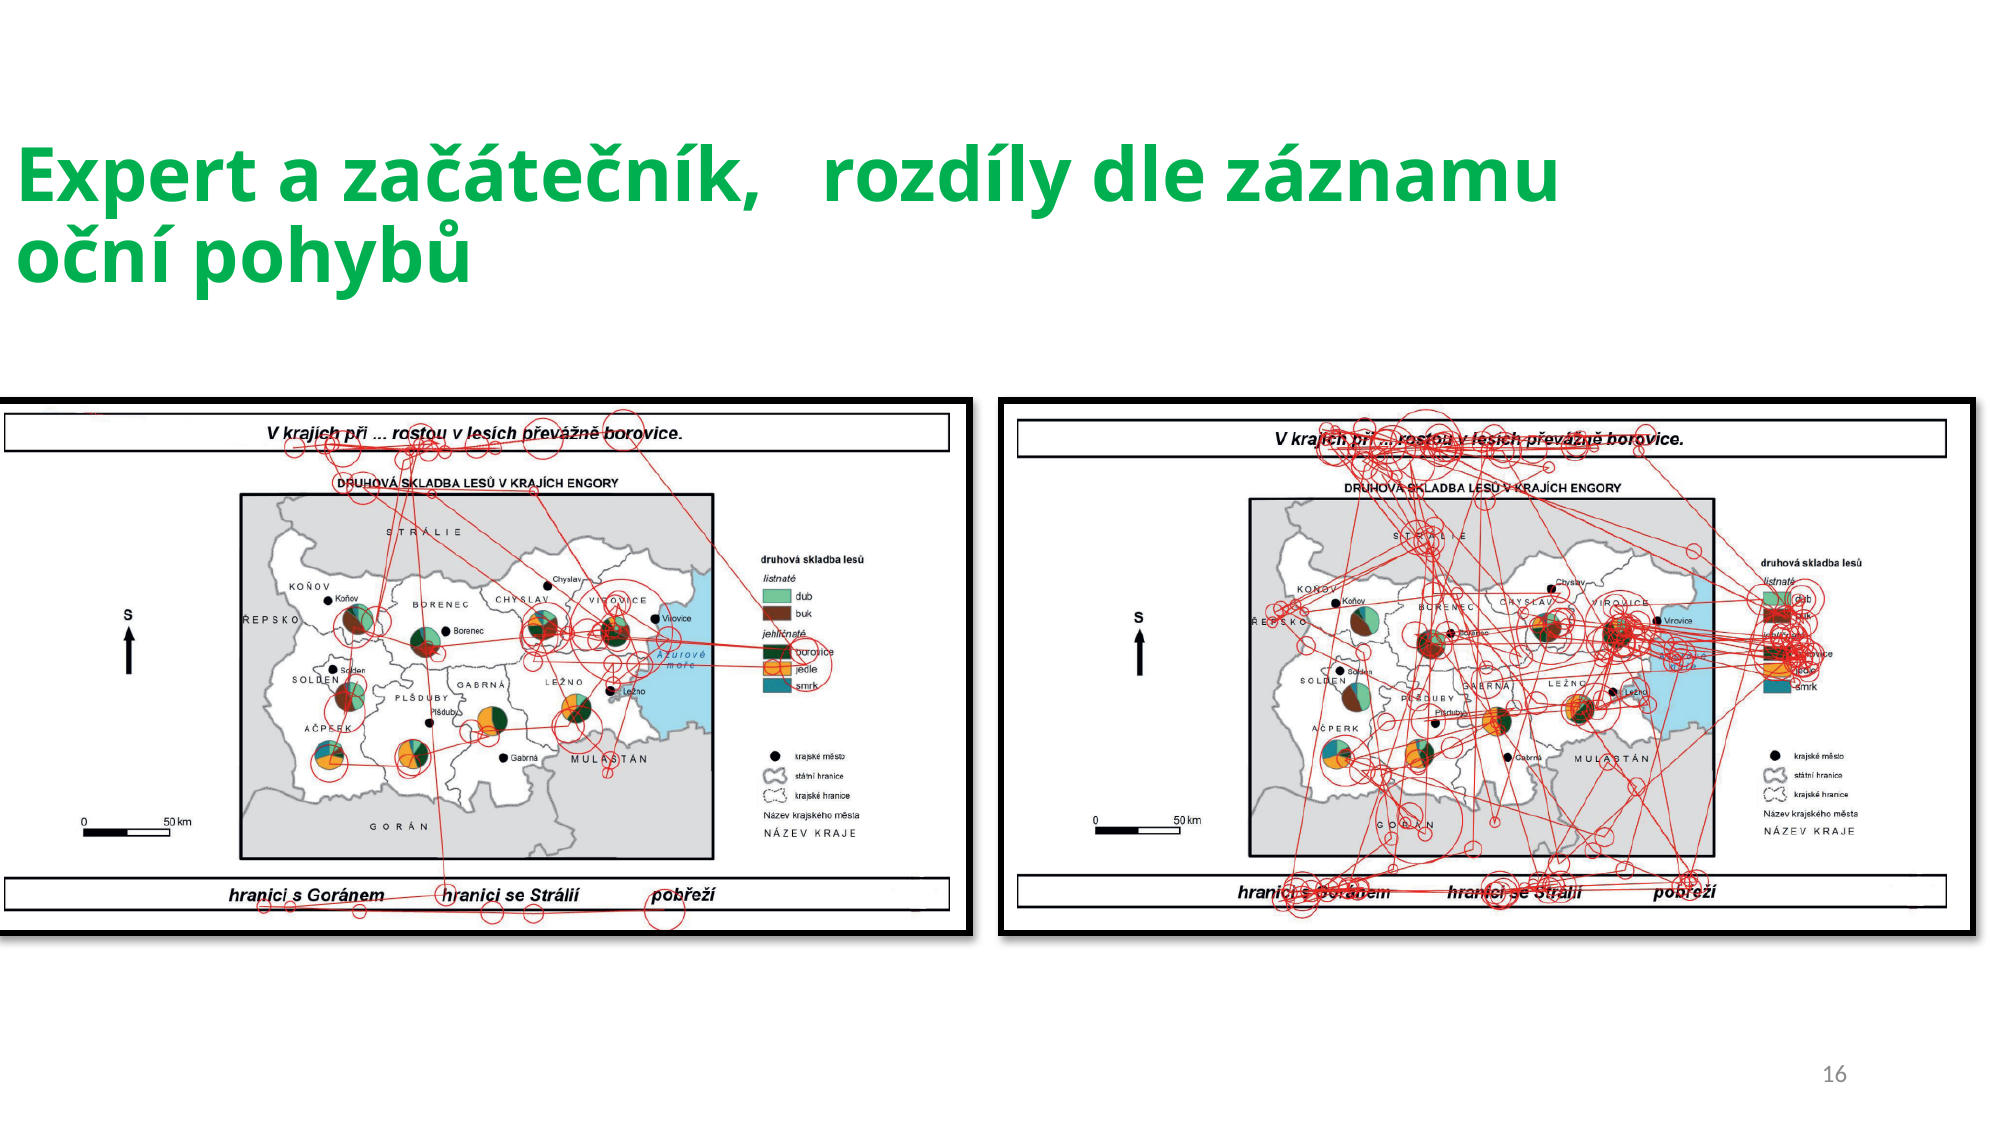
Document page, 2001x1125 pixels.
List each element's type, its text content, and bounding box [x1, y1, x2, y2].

picture [0, 403, 967, 931]
title Expert a začátečník, rozdíly dle záznamu oční pohybů [0, 126, 1711, 309]
picture [1003, 403, 1970, 931]
slide_number 16 [1412, 1042, 1863, 1103]
